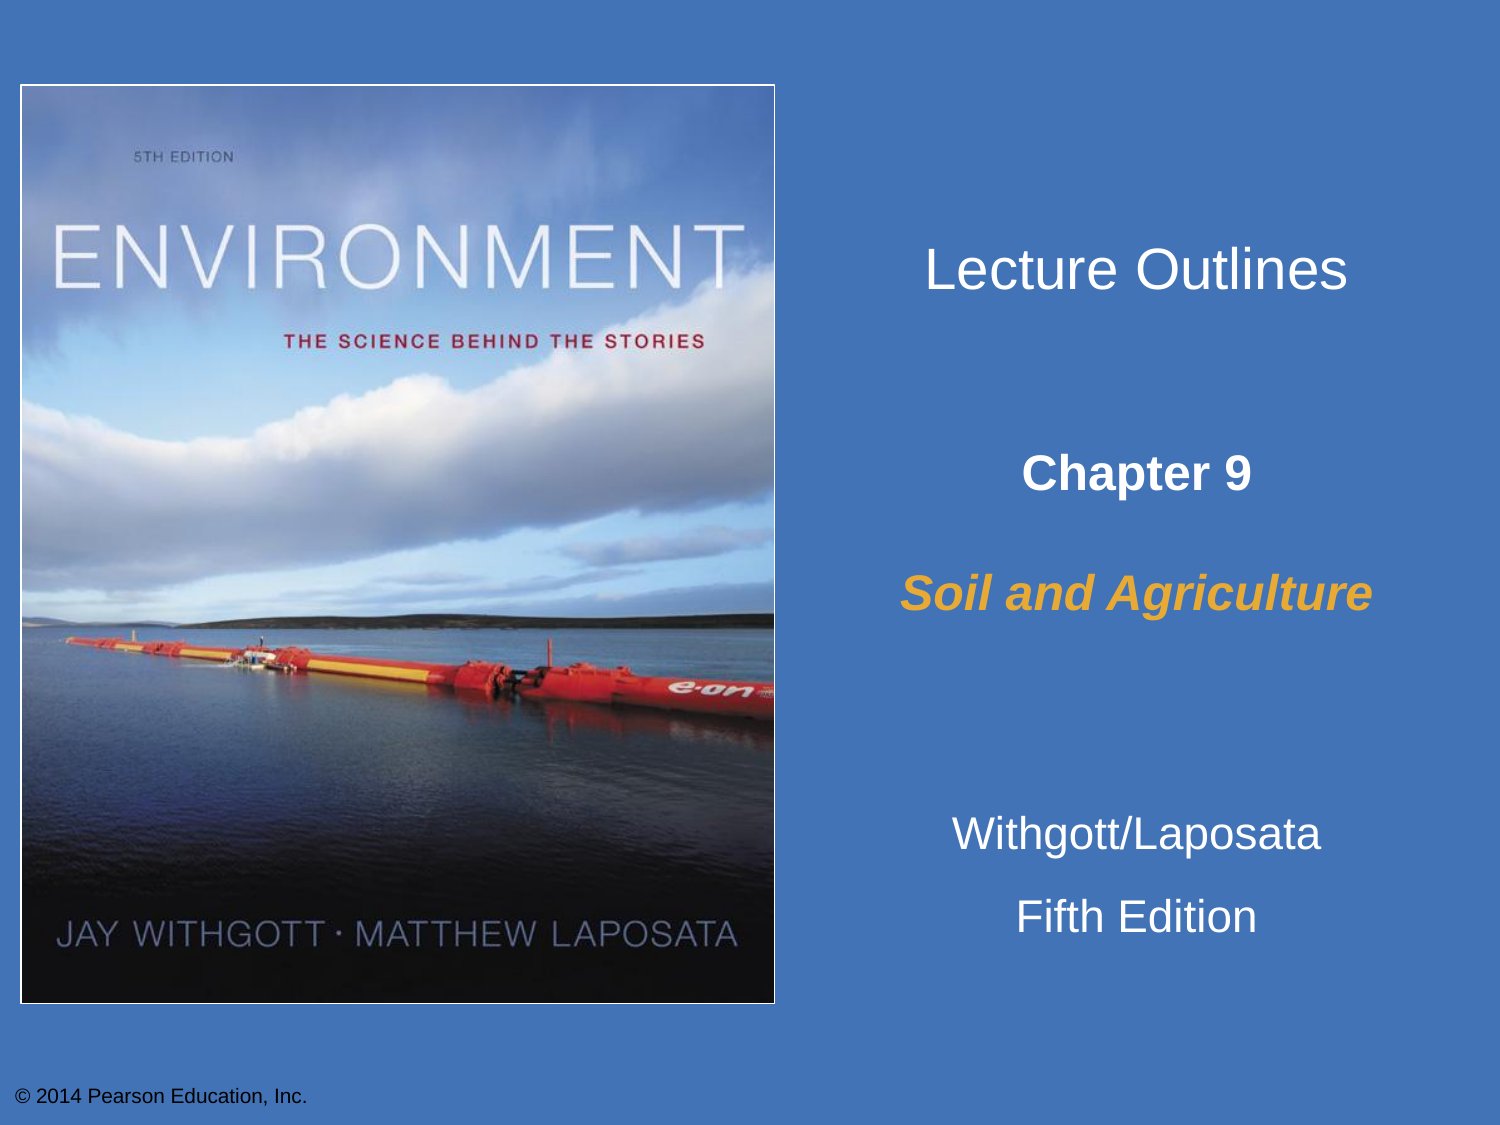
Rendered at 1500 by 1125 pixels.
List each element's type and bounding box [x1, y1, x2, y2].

picture [22, 86, 774, 1003]
